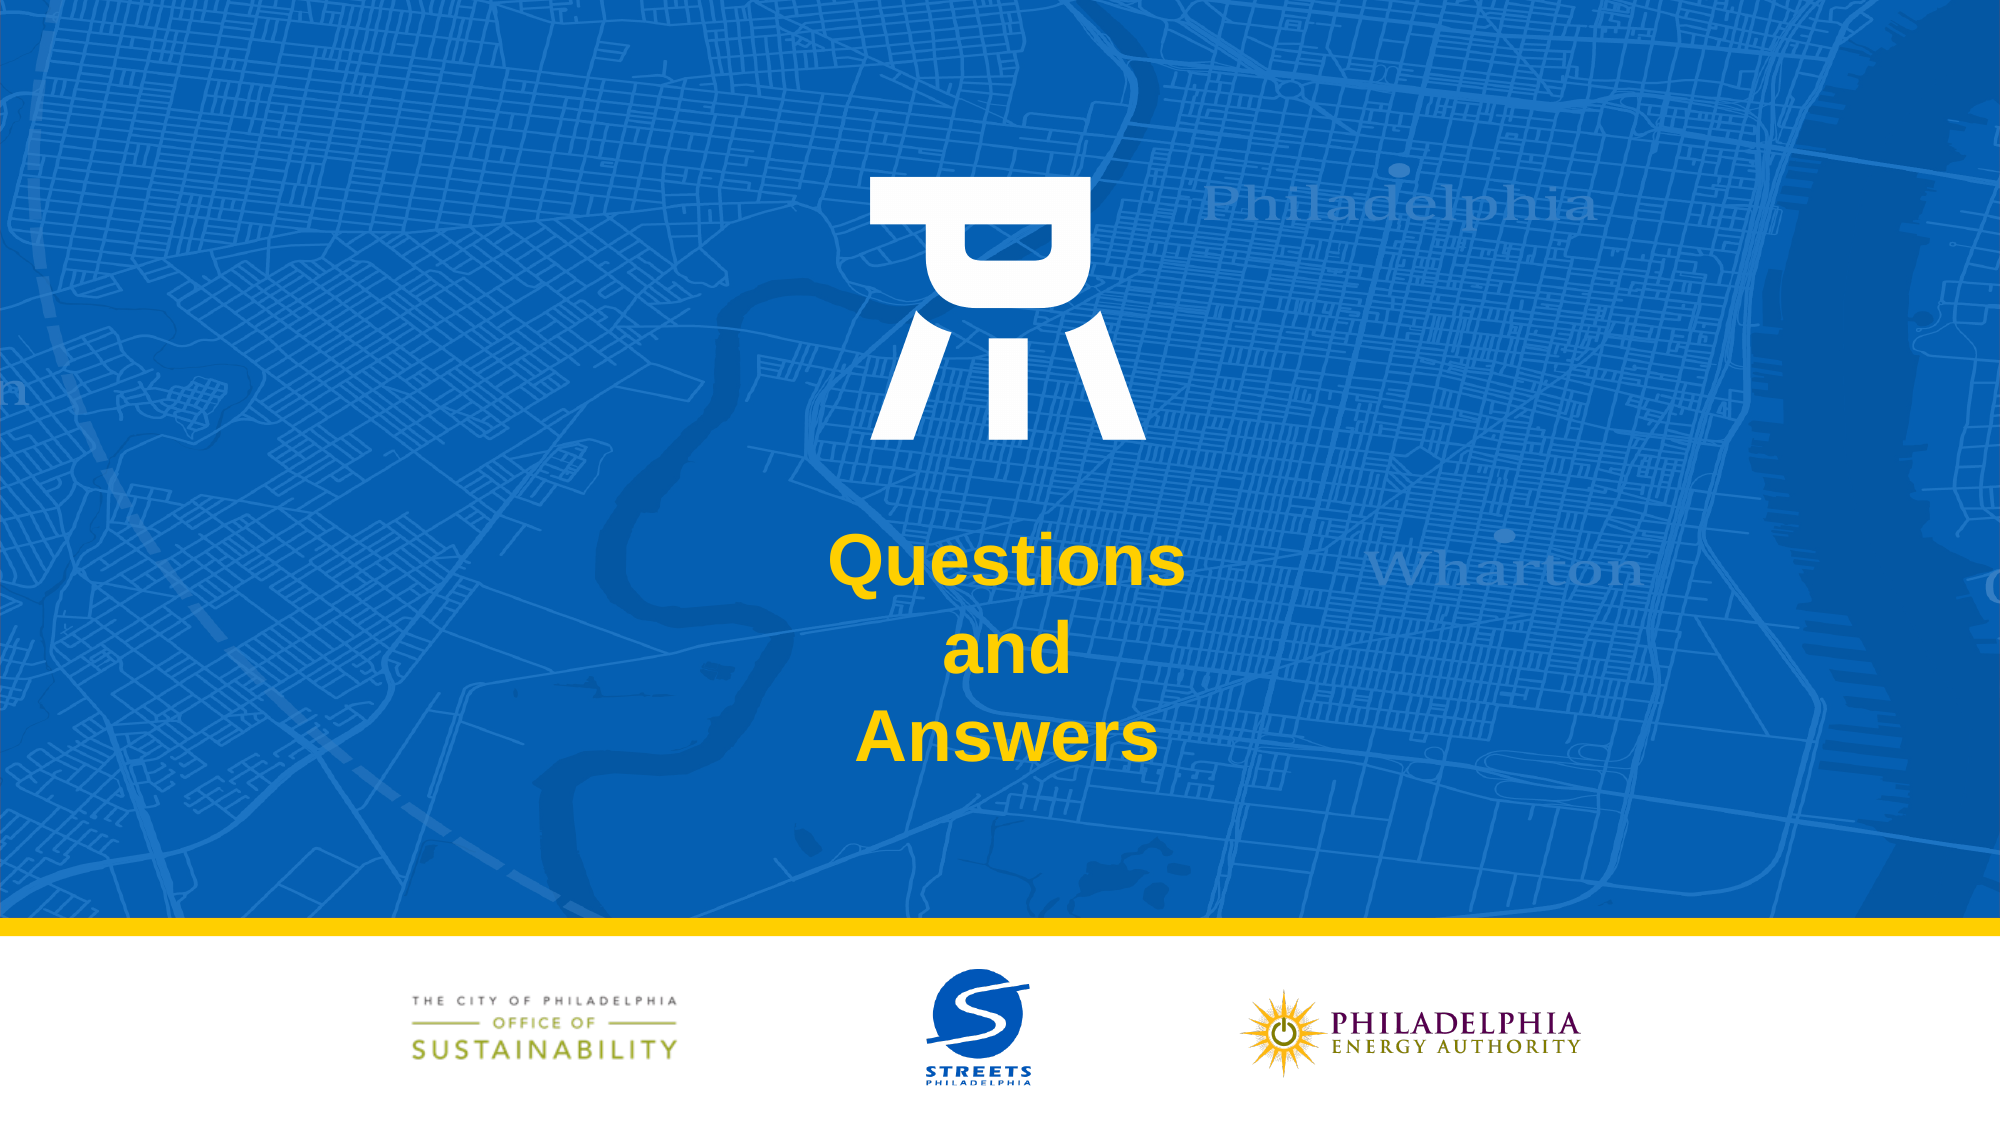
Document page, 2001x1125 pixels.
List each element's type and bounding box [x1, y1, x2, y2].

picture [406, 987, 686, 1067]
picture [1214, 947, 1620, 1116]
picture [0, 0, 2000, 918]
text_box [0, 918, 2000, 937]
picture [793, 965, 1163, 1089]
